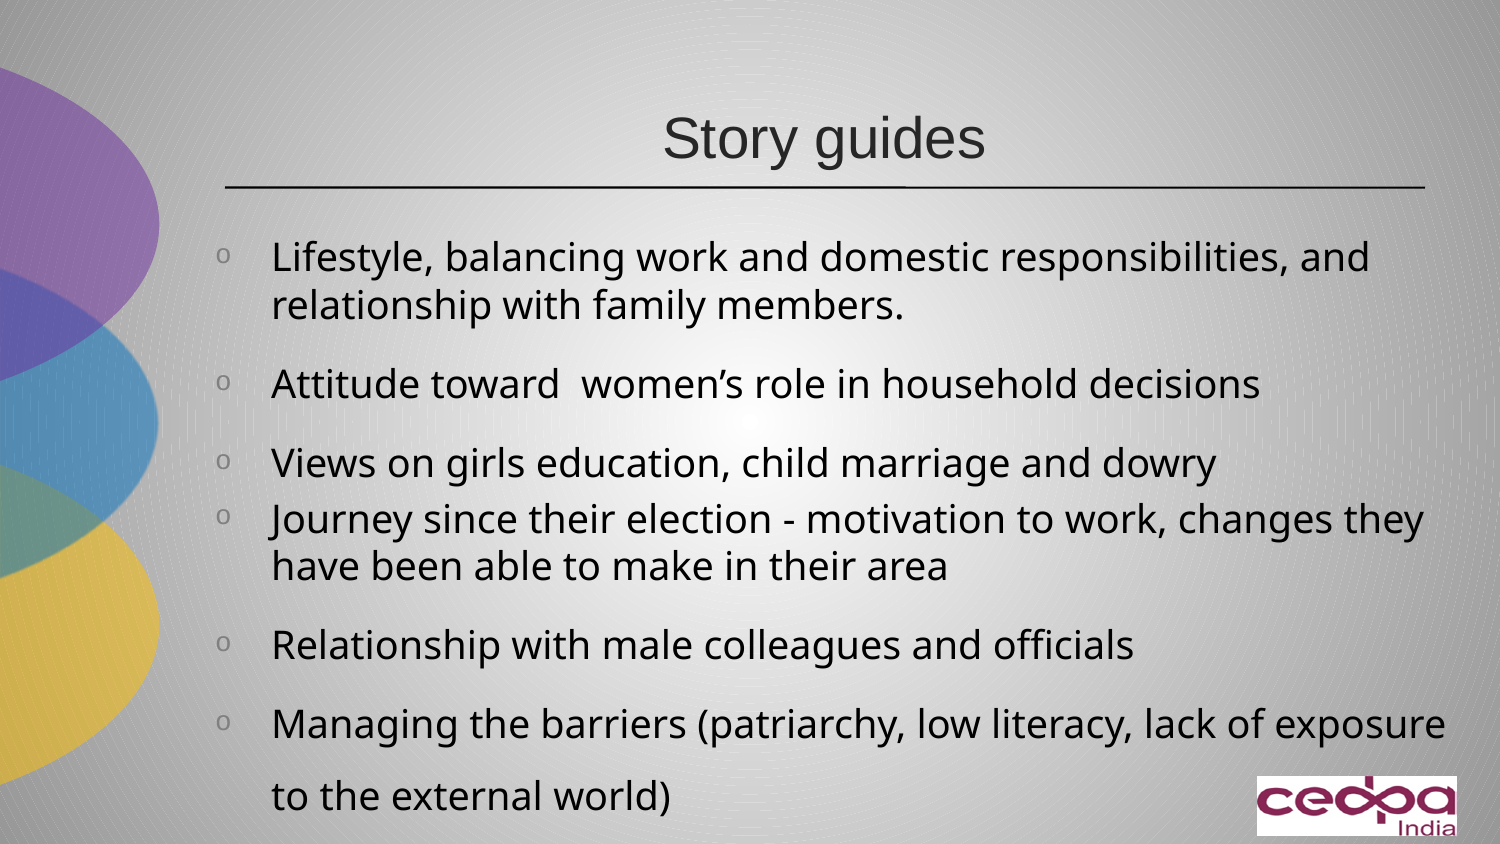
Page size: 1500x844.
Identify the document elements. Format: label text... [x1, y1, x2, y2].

picture [1257, 810, 1457, 836]
list Lifestyle, balancing work and domestic responsibilities, and relationship with family members. Attitude toward women’s role in household decisions Views on girls education, child marriage and dowry Journey since their election - motivation to work, changes they have been able to make in their area Relationship with male colleagues and officials Managing the barriers (patriarchy, low literacy, lack of exposure to the external world) [200, 224, 1475, 810]
title Story guides [224, 37, 1425, 178]
